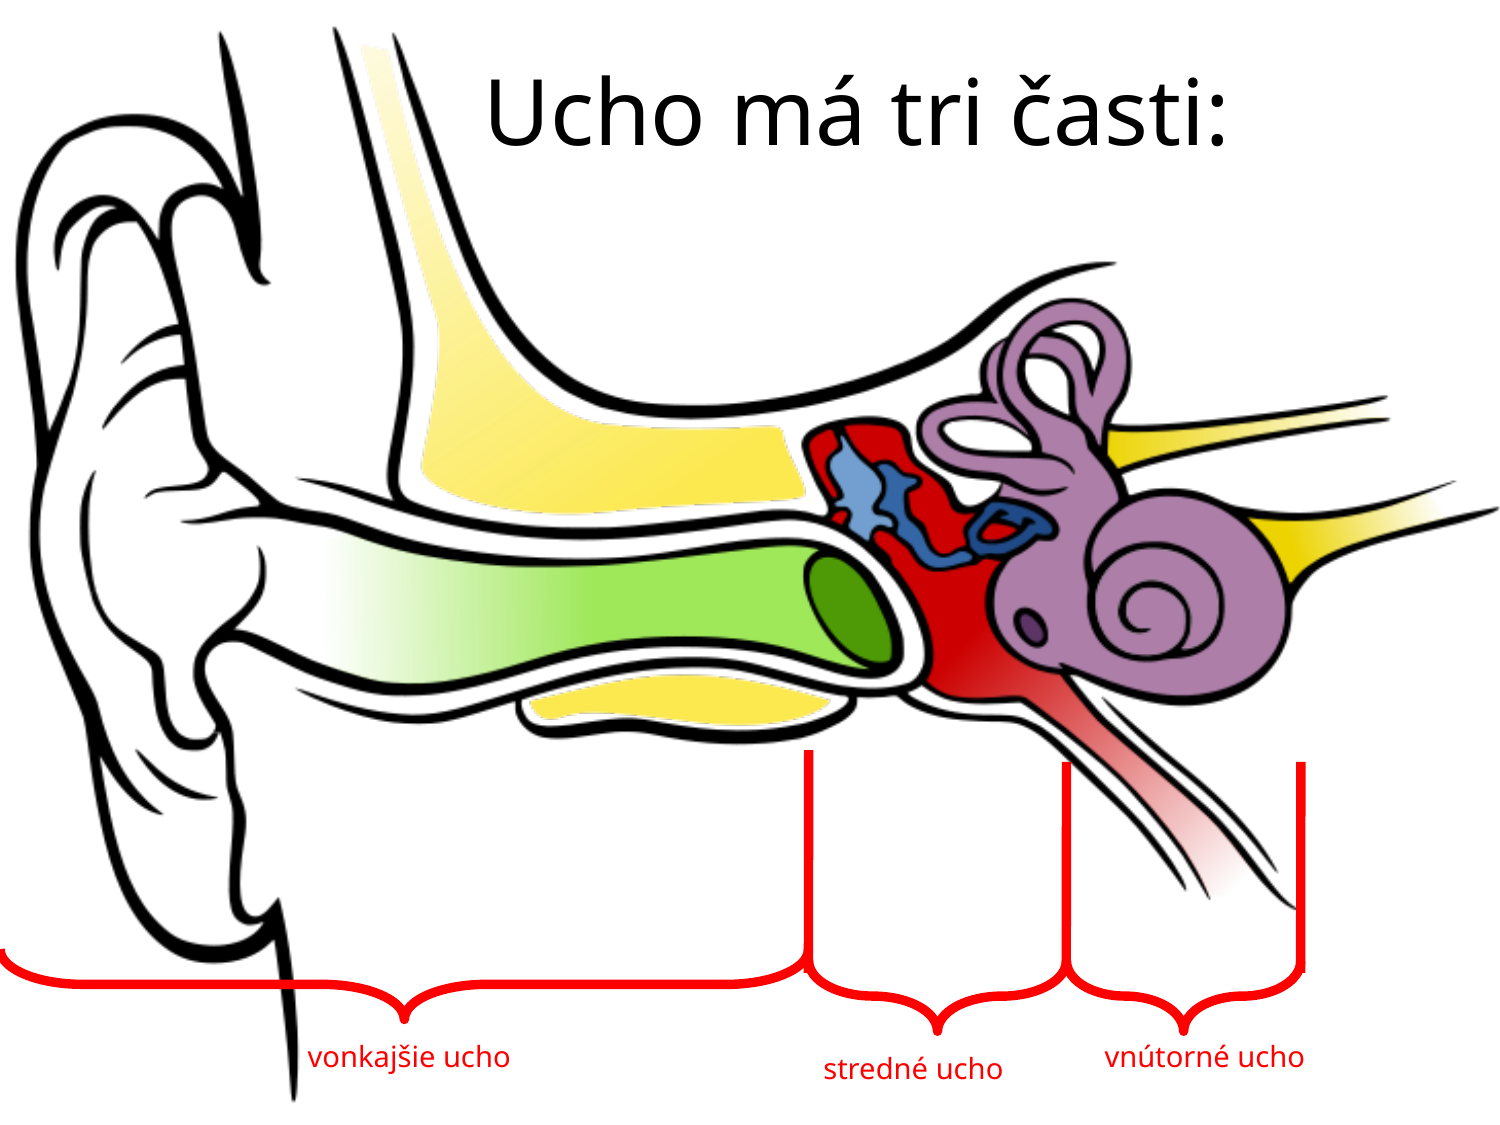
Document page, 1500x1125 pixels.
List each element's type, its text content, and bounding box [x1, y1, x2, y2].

text_box Ucho má tri časti: [468, 46, 1442, 172]
picture [0, 0, 1500, 1125]
text_box [811, 960, 1064, 1033]
text_box [0, 949, 803, 1021]
text_box [1069, 960, 1299, 1031]
text_box stredné ucho [808, 1042, 1078, 1093]
text_box vnútorné ucho [1089, 1031, 1360, 1081]
text_box vonkajšie ucho [292, 1031, 563, 1081]
